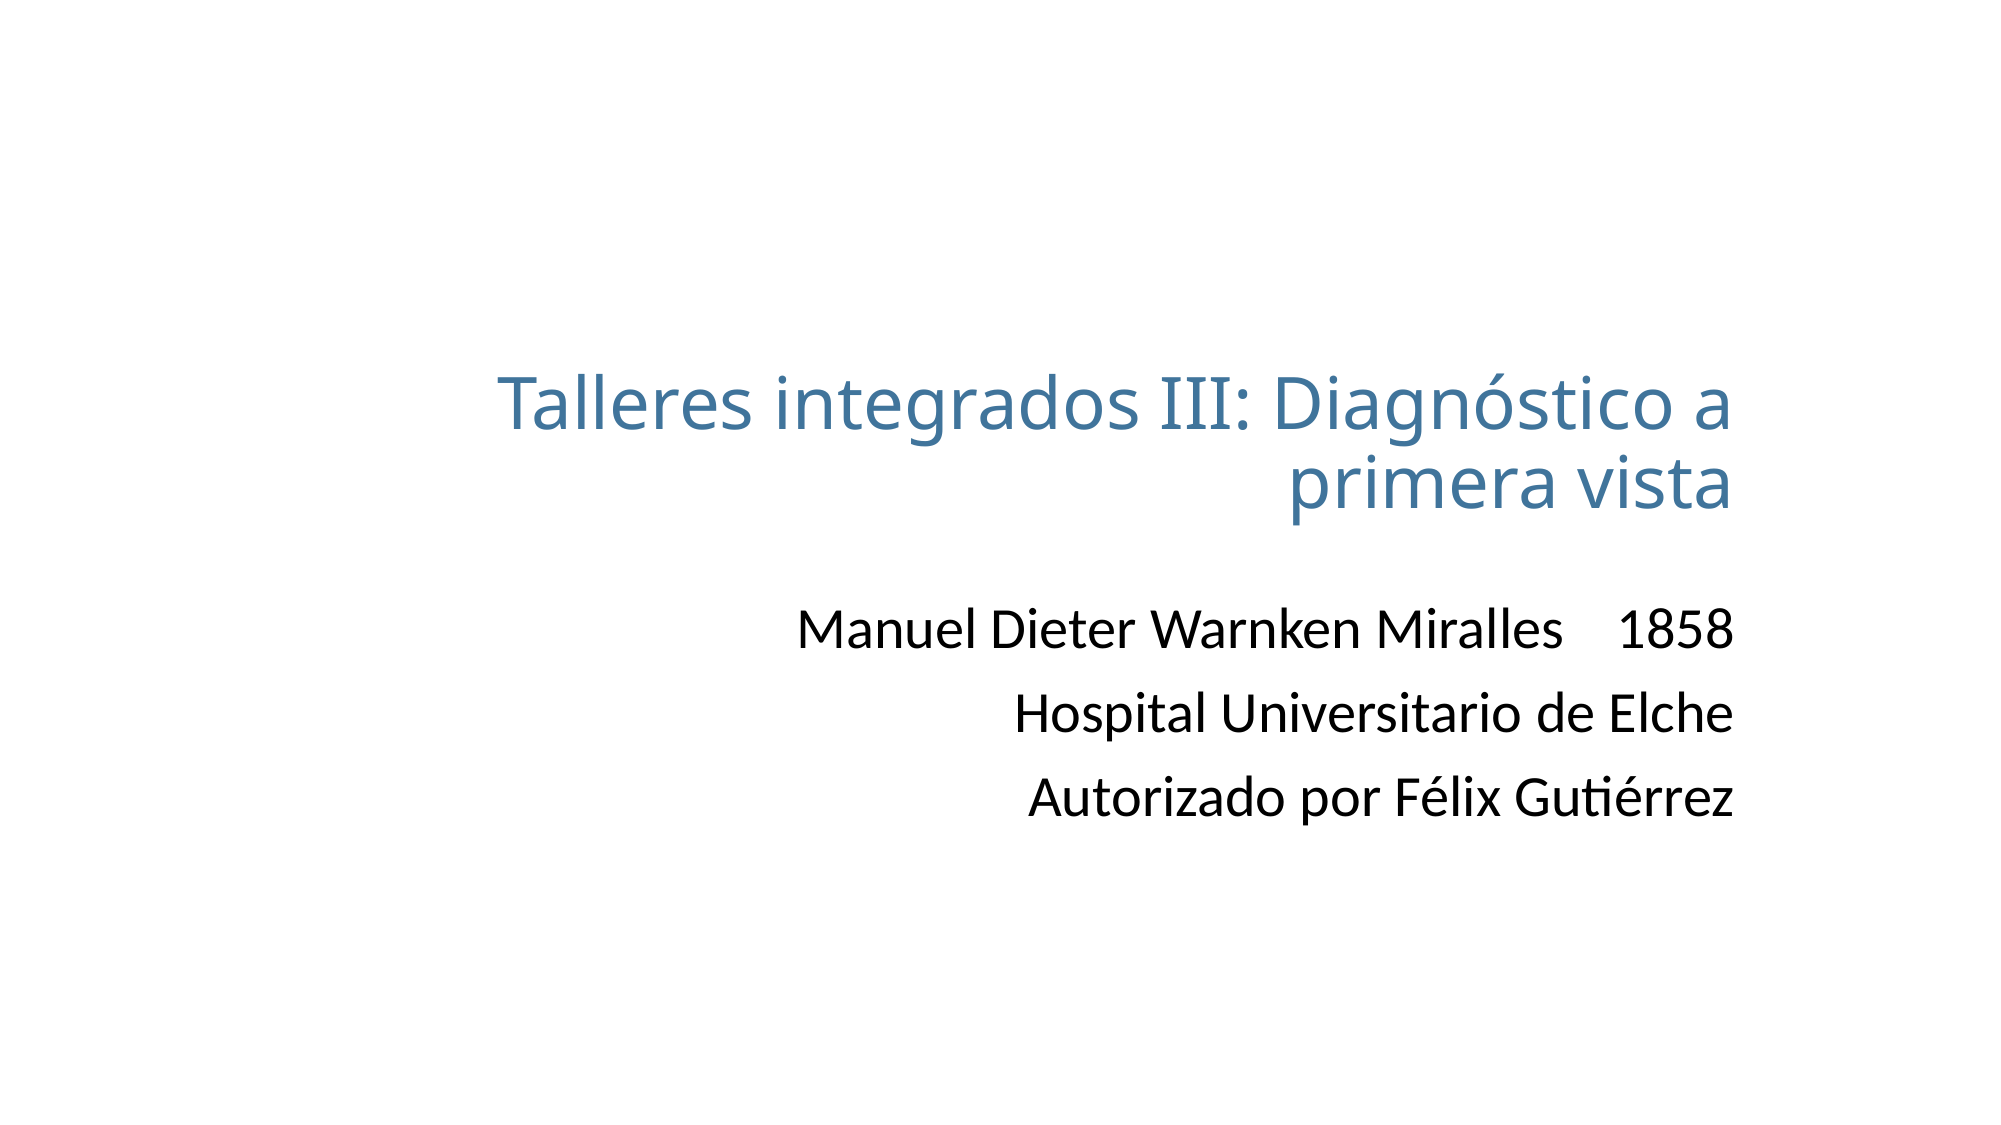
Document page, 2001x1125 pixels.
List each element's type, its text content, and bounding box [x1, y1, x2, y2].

subtitle Manuel Dieter Warnken Miralles 1858 Hospital Universitario de Elche Autorizado por Félix Gutiérrez [249, 590, 1750, 863]
title Talleres integrados III: Diagnóstico a primera vista [249, 357, 1750, 532]
